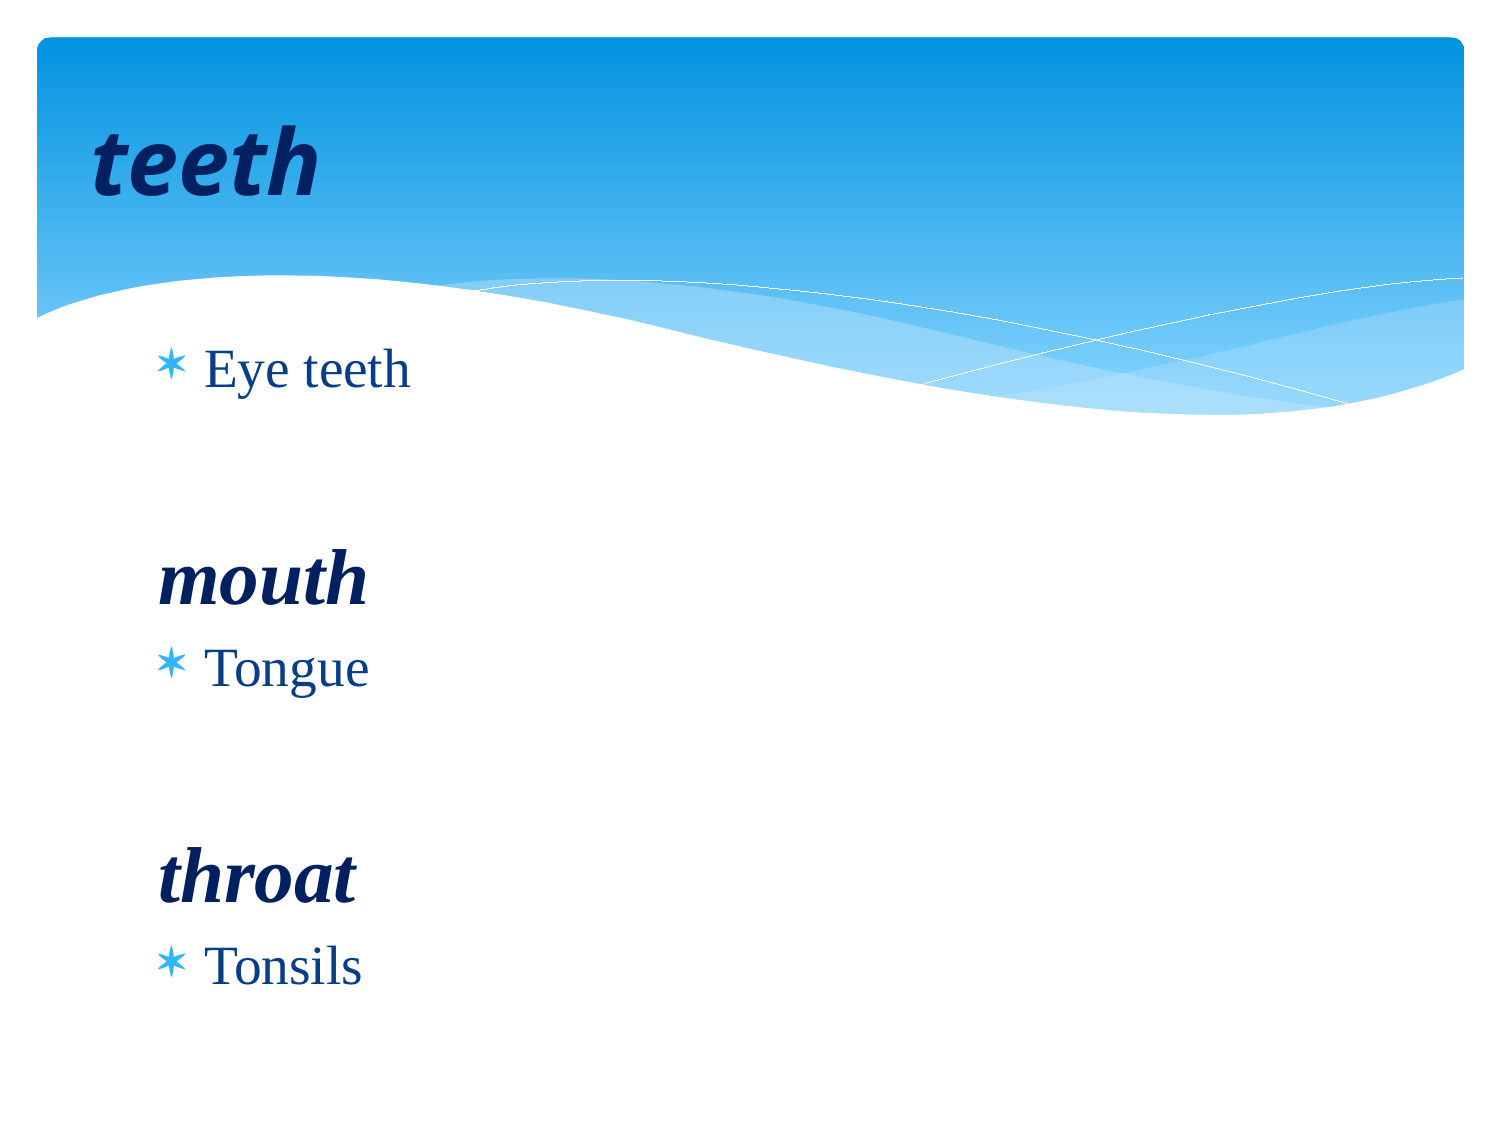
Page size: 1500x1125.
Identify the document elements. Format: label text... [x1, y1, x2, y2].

title teeth [75, 55, 1425, 261]
list Eye teeth mouth Tongue throat Tonsils [143, 324, 1359, 1005]
